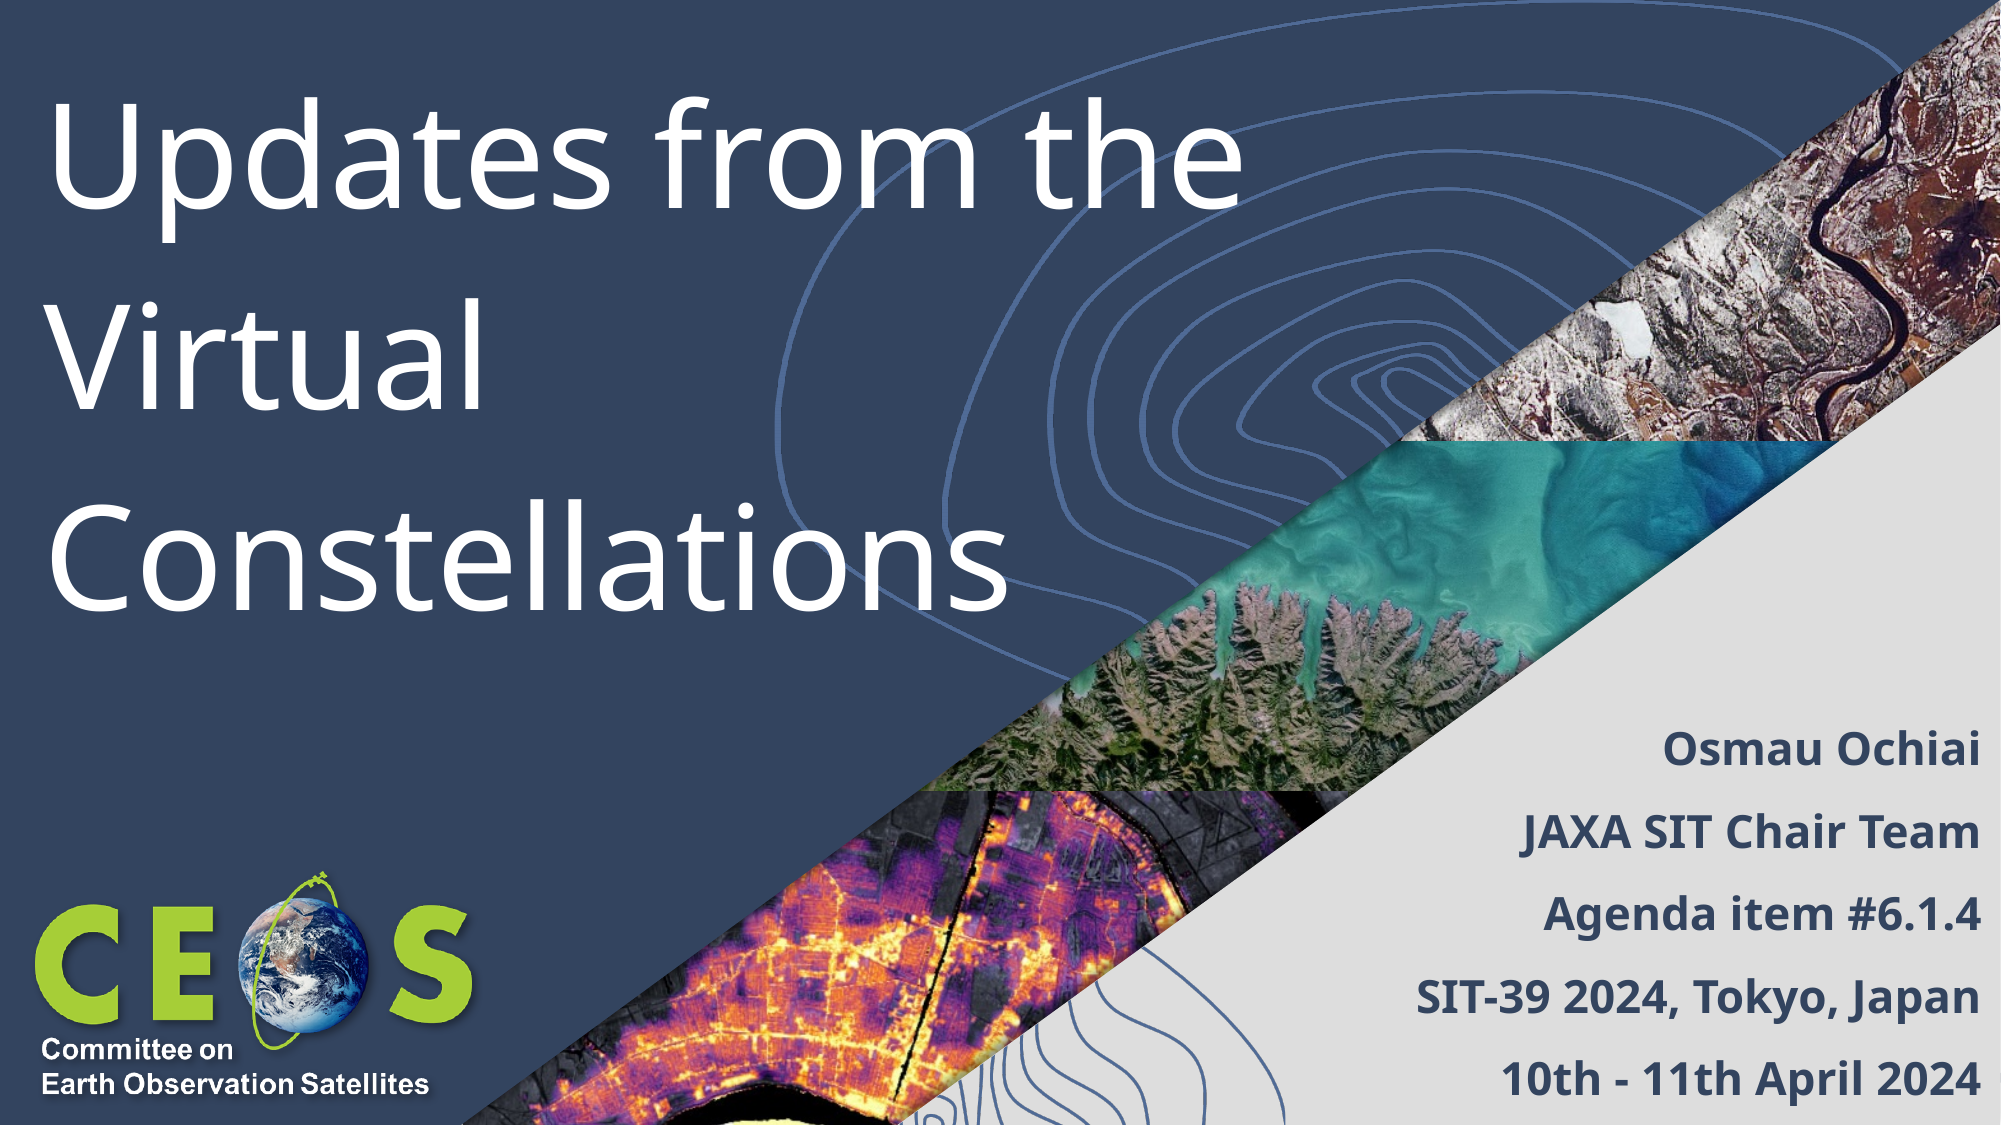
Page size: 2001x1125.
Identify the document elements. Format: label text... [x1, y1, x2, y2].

picture [22, 681, 1286, 1125]
title Updates from the Virtual Constellations [28, 28, 1366, 681]
text_box Osmau Ochiai JAXA SIT Chair Team Agenda item #6.1.4 SIT-39 2024, Tokyo, Japan 10th - 11th April 2024 [1188, 637, 1982, 1065]
picture [774, 0, 2001, 637]
